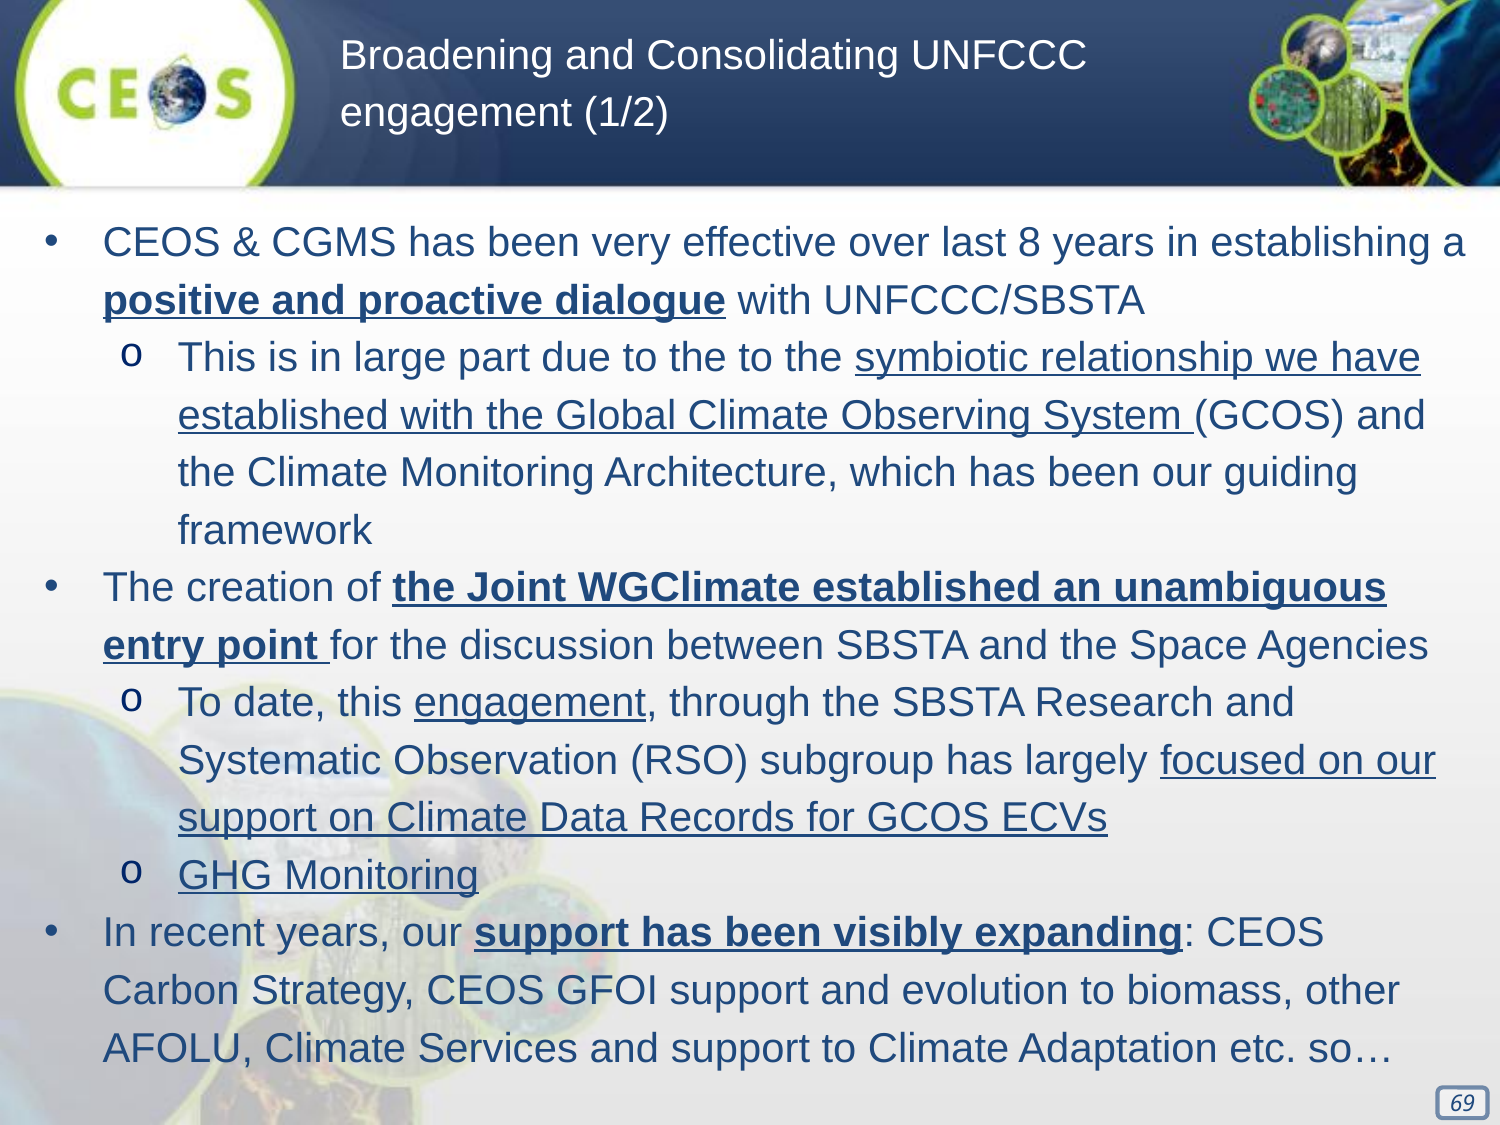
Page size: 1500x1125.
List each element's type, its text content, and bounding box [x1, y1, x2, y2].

list CEOS & CGMS has been very effective over last 8 years in establishing a positive and proactive dialogue with UNFCCC/SBSTA This is in large part due to the to the symbiotic relationship we have established with the Global Climate Observing System (GCOS) and the Climate Monitoring Architecture, which has been our guiding framework The creation of the Joint WGClimate established an unambiguous entry point for the discussion between SBSTA and the Space Agencies To date, this engagement, through the SBSTA Research and Systematic Observation (RSO) subgroup has largely focused on our support on Climate Data Records for GCOS ECVs GHG Monitoring In recent years, our support has been visibly expanding: CEOS Carbon Strategy, CEOS GFOI support and evolution to biomass, other AFOLU, Climate Services and support to Climate Adaptation etc. so… [12, 200, 1488, 1063]
slide_number ‹#› [1435, 1085, 1490, 1121]
picture [0, 0, 1500, 1125]
list Broadening and Consolidating UNFCCC engagement (1/2) [324, 12, 1138, 163]
